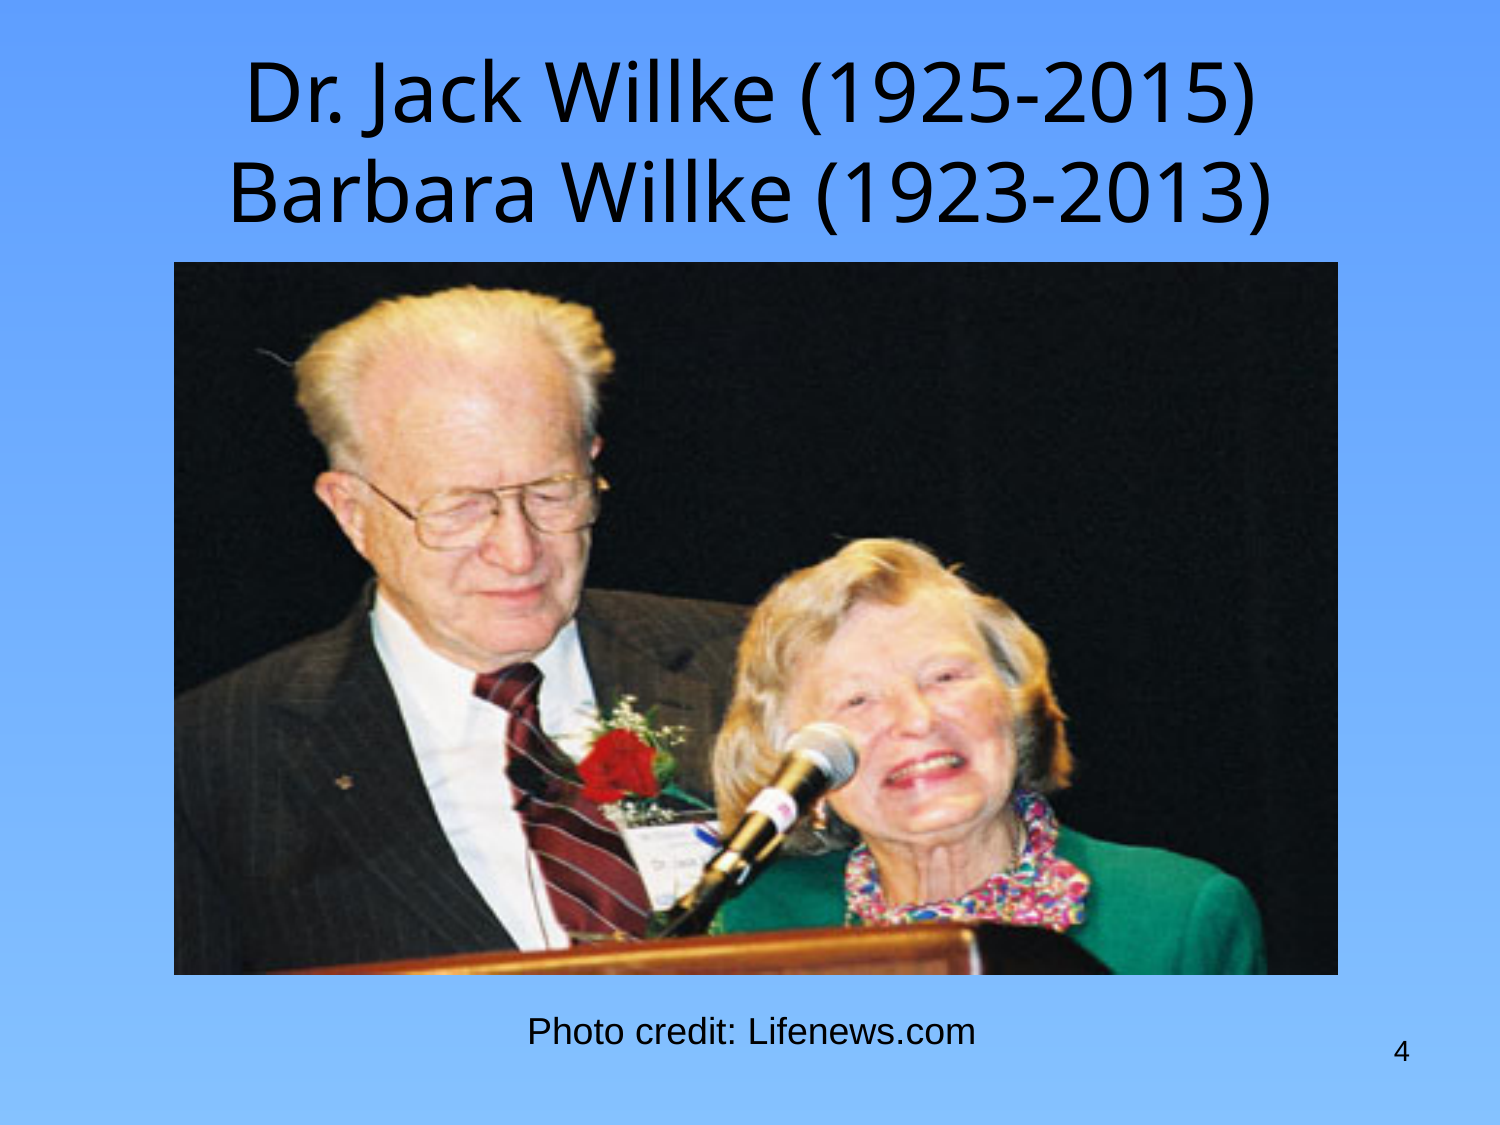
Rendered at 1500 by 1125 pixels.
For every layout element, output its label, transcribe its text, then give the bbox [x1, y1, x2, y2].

slide_number 4 [1074, 1024, 1426, 1103]
title Dr. Jack Willke (1925-2015) Barbara Willke (1923-2013) [74, 44, 1426, 233]
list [174, 262, 1338, 976]
text_box Photo credit: Lifenews.com [512, 999, 1113, 1060]
